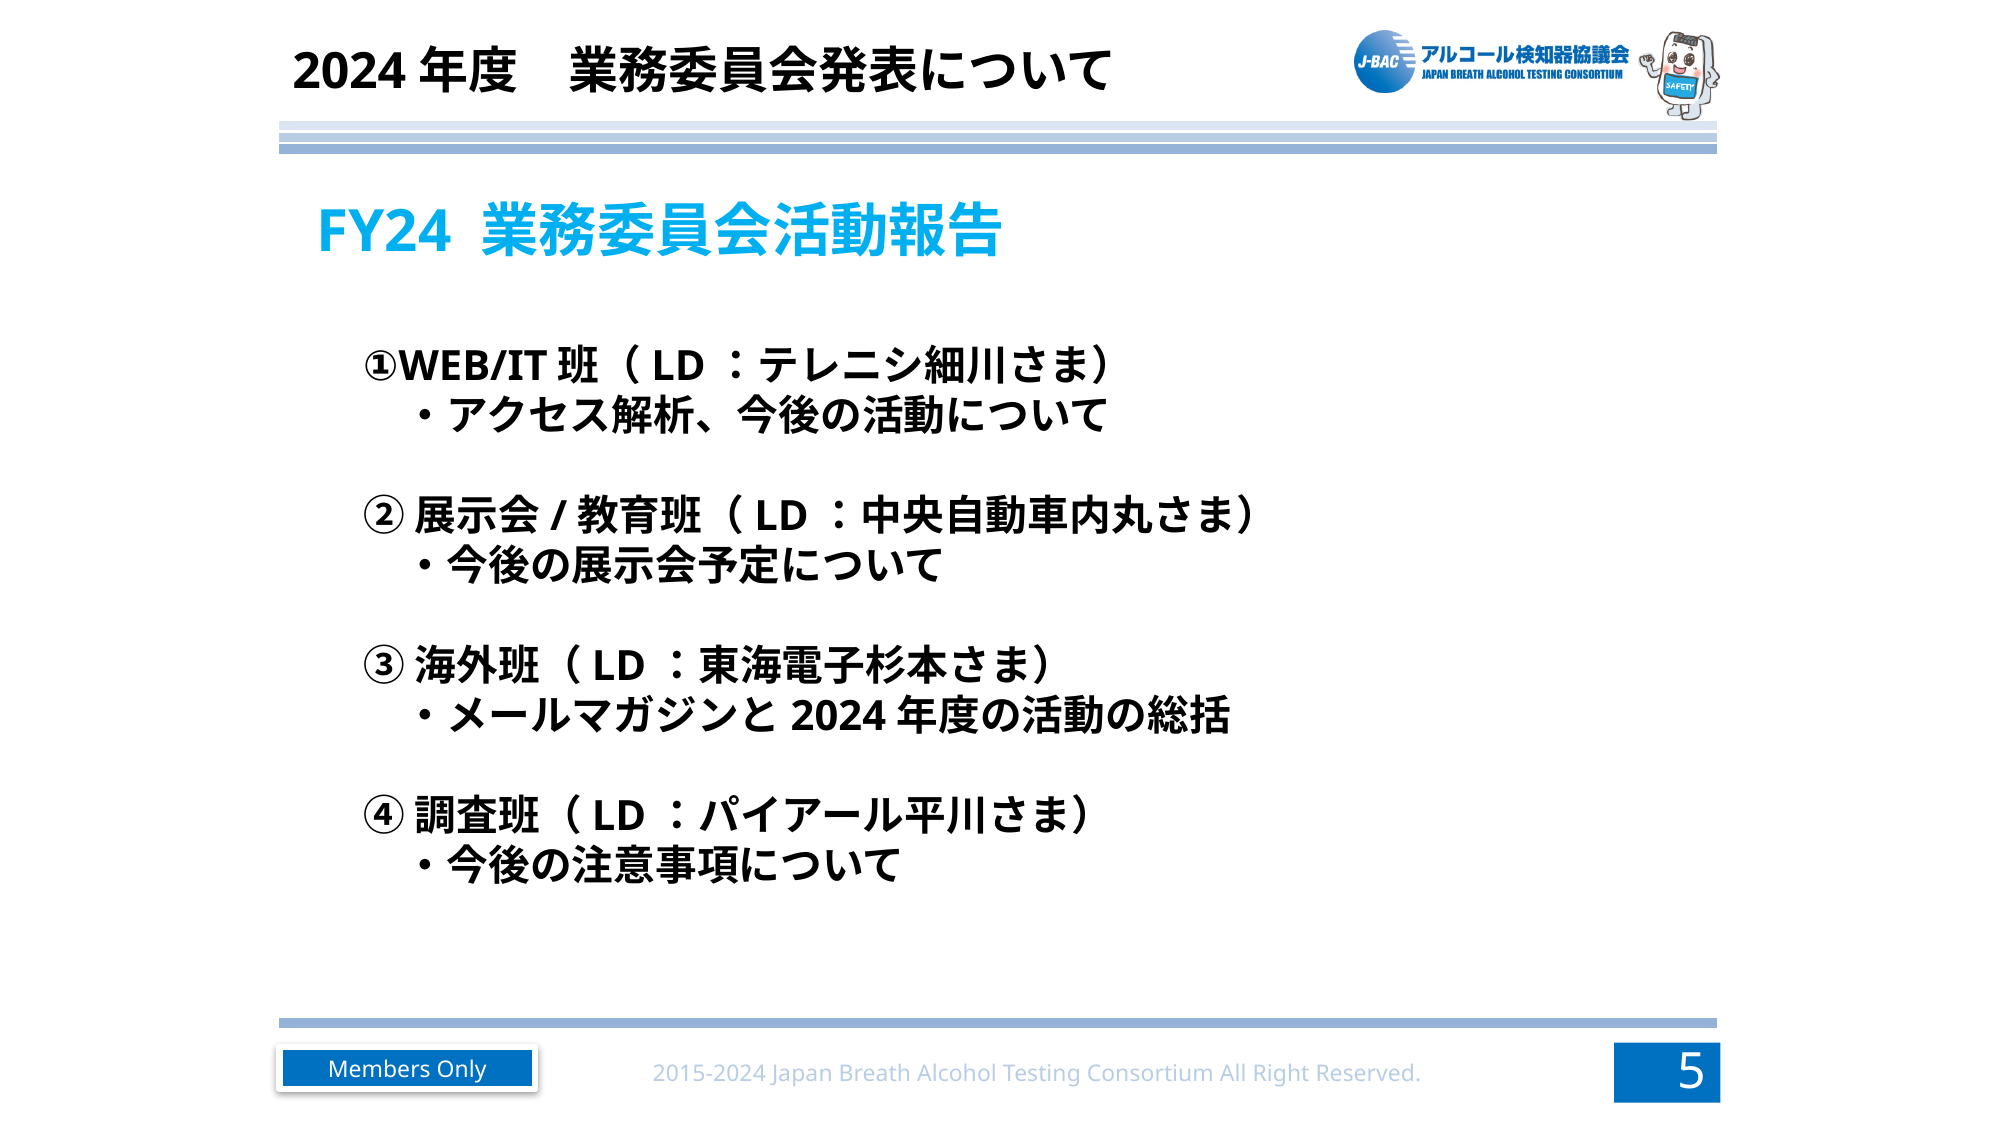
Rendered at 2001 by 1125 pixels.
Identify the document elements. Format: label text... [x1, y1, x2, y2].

picture [1637, 30, 1721, 121]
picture [1354, 30, 1630, 93]
slide_number 5 [1614, 1042, 1721, 1103]
text_box ①WEB/IT班（LD：テレニシ細川さま） ・アクセス解析、今後の活動について ②展示会/教育班（LD：中央自動車内丸さま） ・今後の展示会予定について ③海外班（LD：東海電子杉本さま） ・メールマガジンと2024年度の活動の総括 ④調査班（LD：パイアール平川さま） ・今後の注意事項について [348, 331, 1661, 897]
text_box 2015-2024 Japan Breath Alcohol Testing Consortium All Right Reserved. [637, 1051, 1438, 1094]
text_box FY24 業務委員会活動報告 [302, 185, 1384, 271]
text_box 2024年度 業務委員会発表について [277, 30, 1132, 106]
text_box Members Only [276, 1044, 538, 1092]
